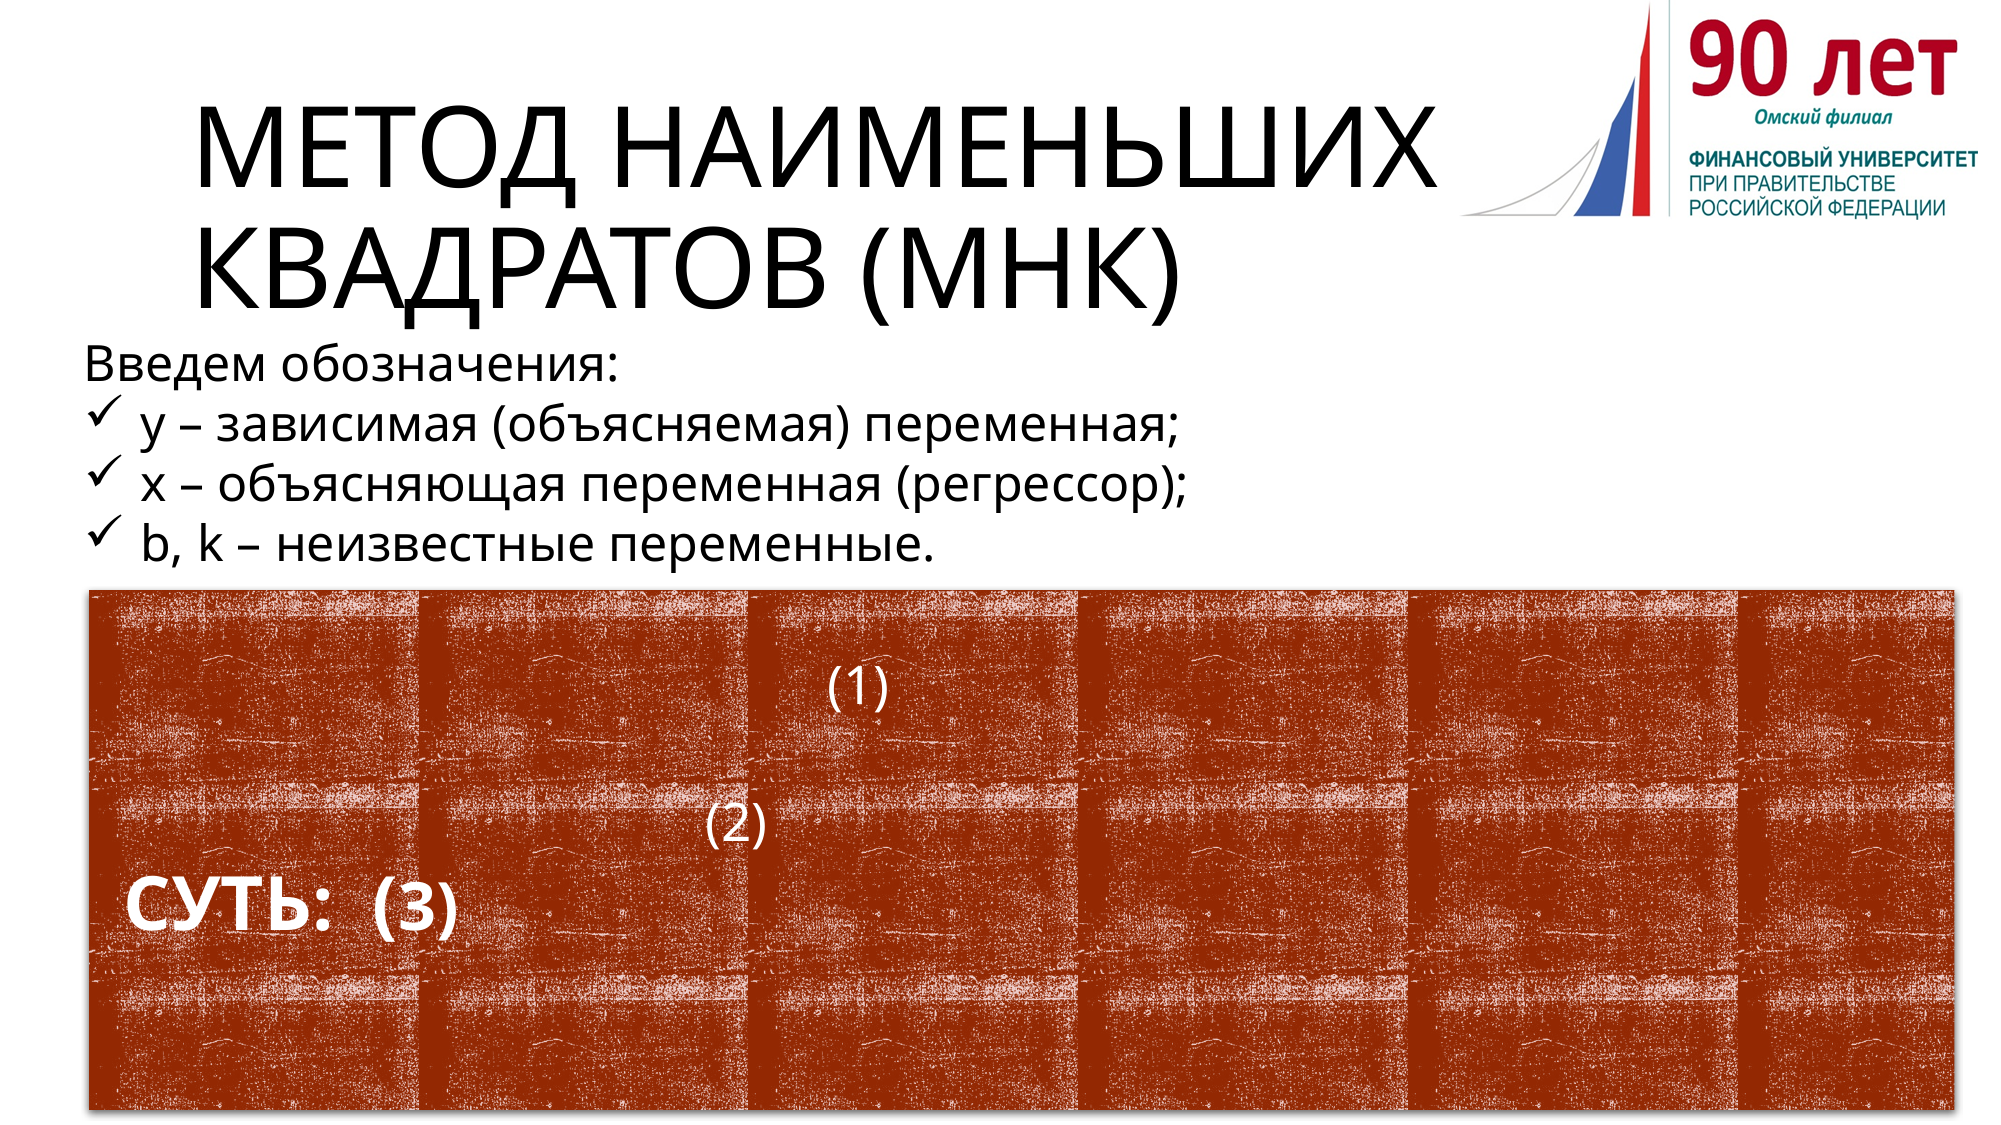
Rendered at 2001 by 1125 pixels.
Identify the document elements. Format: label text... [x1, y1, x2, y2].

text_box Введем обозначения: y – зависимая (объясняемая) переменная; x – объясняющая переменная (регрессор); b, k – неизвестные переменные. [69, 324, 1257, 580]
title Метод наименьших квадратов (МНК) [175, 79, 1826, 344]
picture [1459, 0, 1978, 220]
